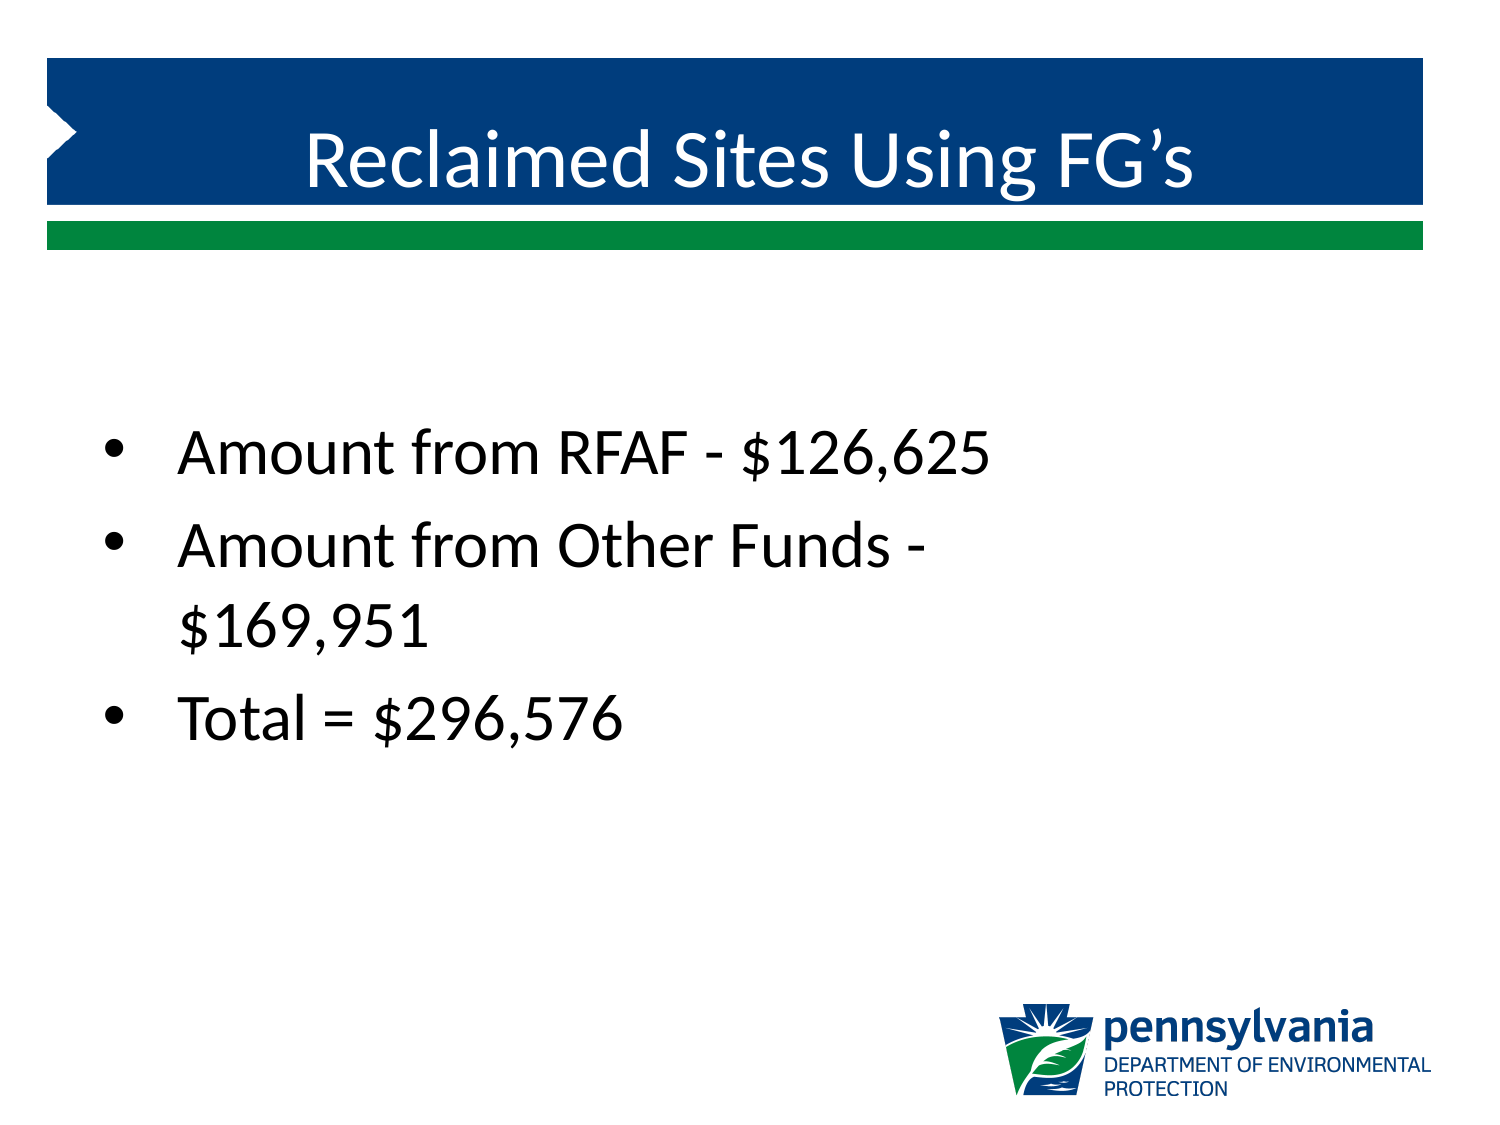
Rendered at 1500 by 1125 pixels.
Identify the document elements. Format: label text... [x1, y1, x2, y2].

subtitle Amount from RFAF - $126,625 Amount from Other Funds - $169,951 Total = $296,576 [87, 399, 1038, 688]
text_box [47, 58, 1423, 251]
picture [999, 1004, 1431, 1096]
